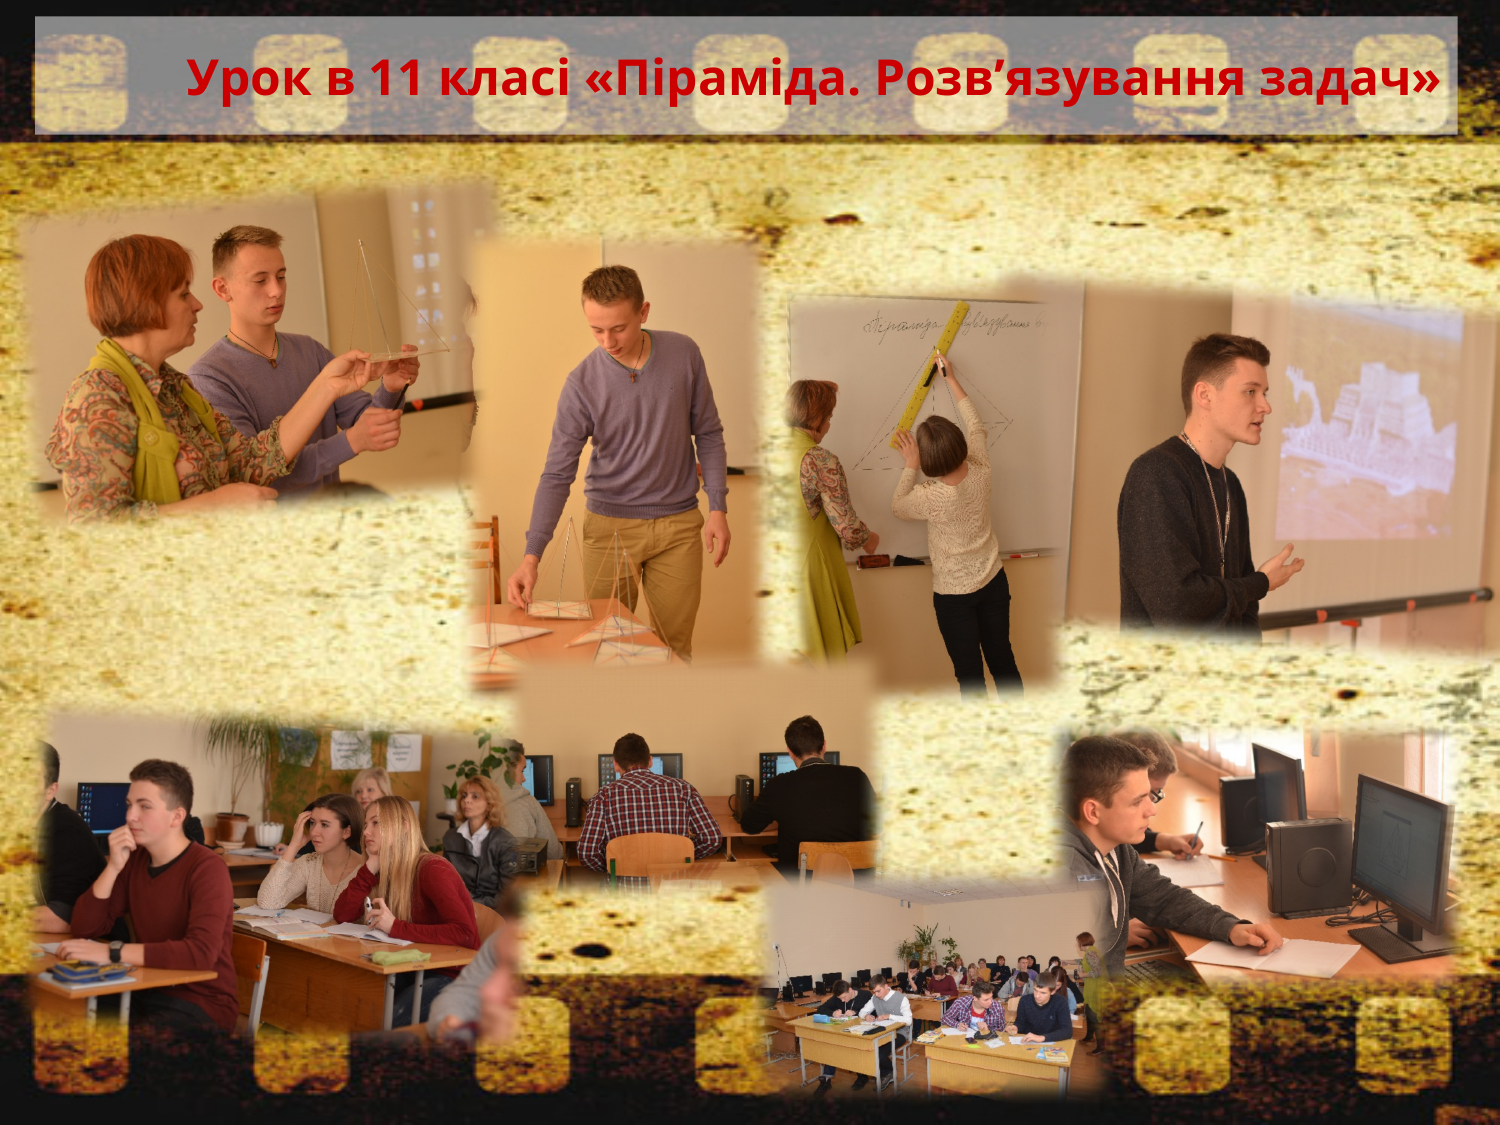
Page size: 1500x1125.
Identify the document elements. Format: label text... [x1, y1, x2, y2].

title Урок в 11 класі «Піраміда. Розв’язування задач» [35, 16, 1458, 135]
picture [0, 0, 1500, 1125]
